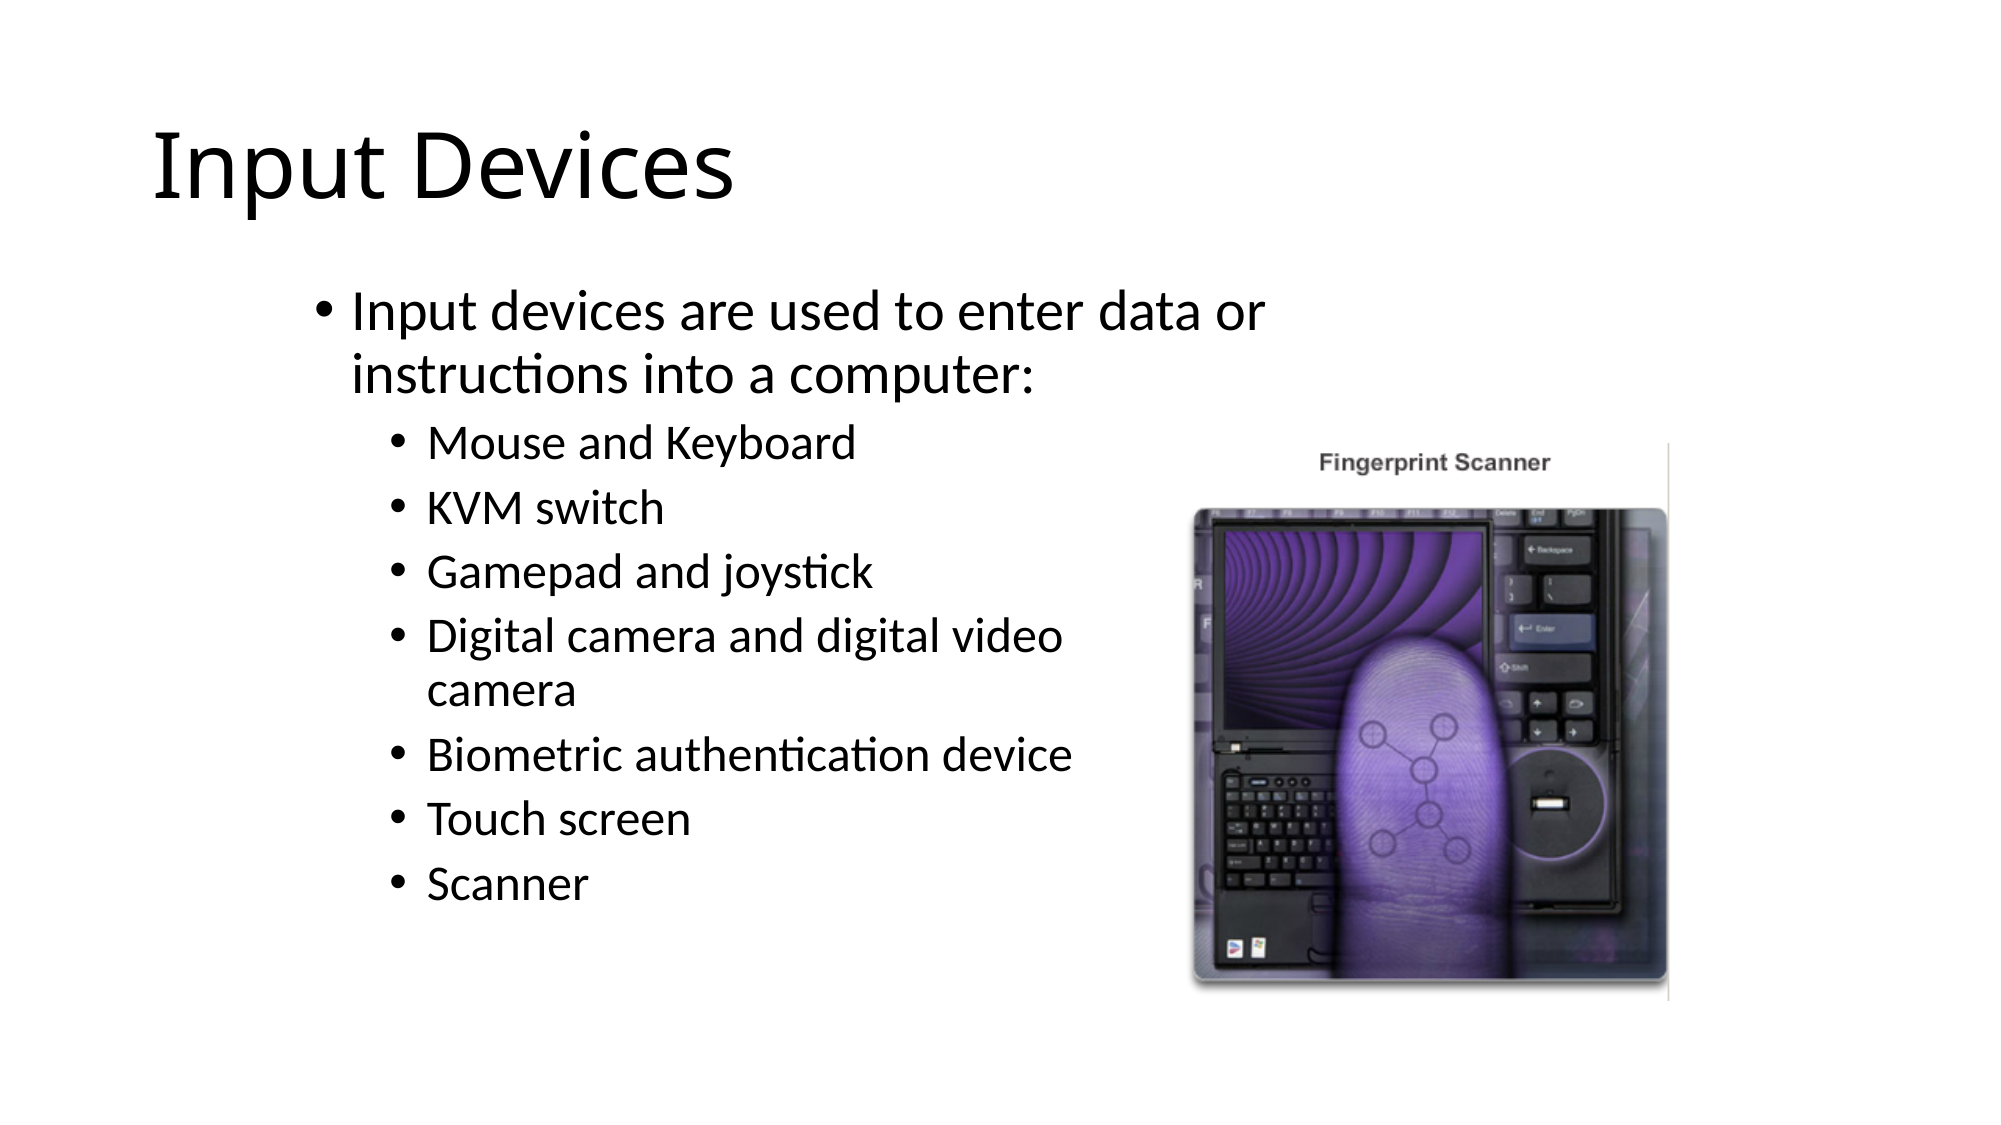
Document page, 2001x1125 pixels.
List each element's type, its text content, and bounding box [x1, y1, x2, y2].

picture [1178, 443, 1677, 1002]
list Input devices are used to enter data or instructions into a computer: Mouse and Keyboard KVM switch Gamepad and joystick Digital camera and digital video camera Biometric authentication device Touch screen Scanner [299, 272, 1661, 1087]
title Input Devices [137, 59, 1863, 278]
